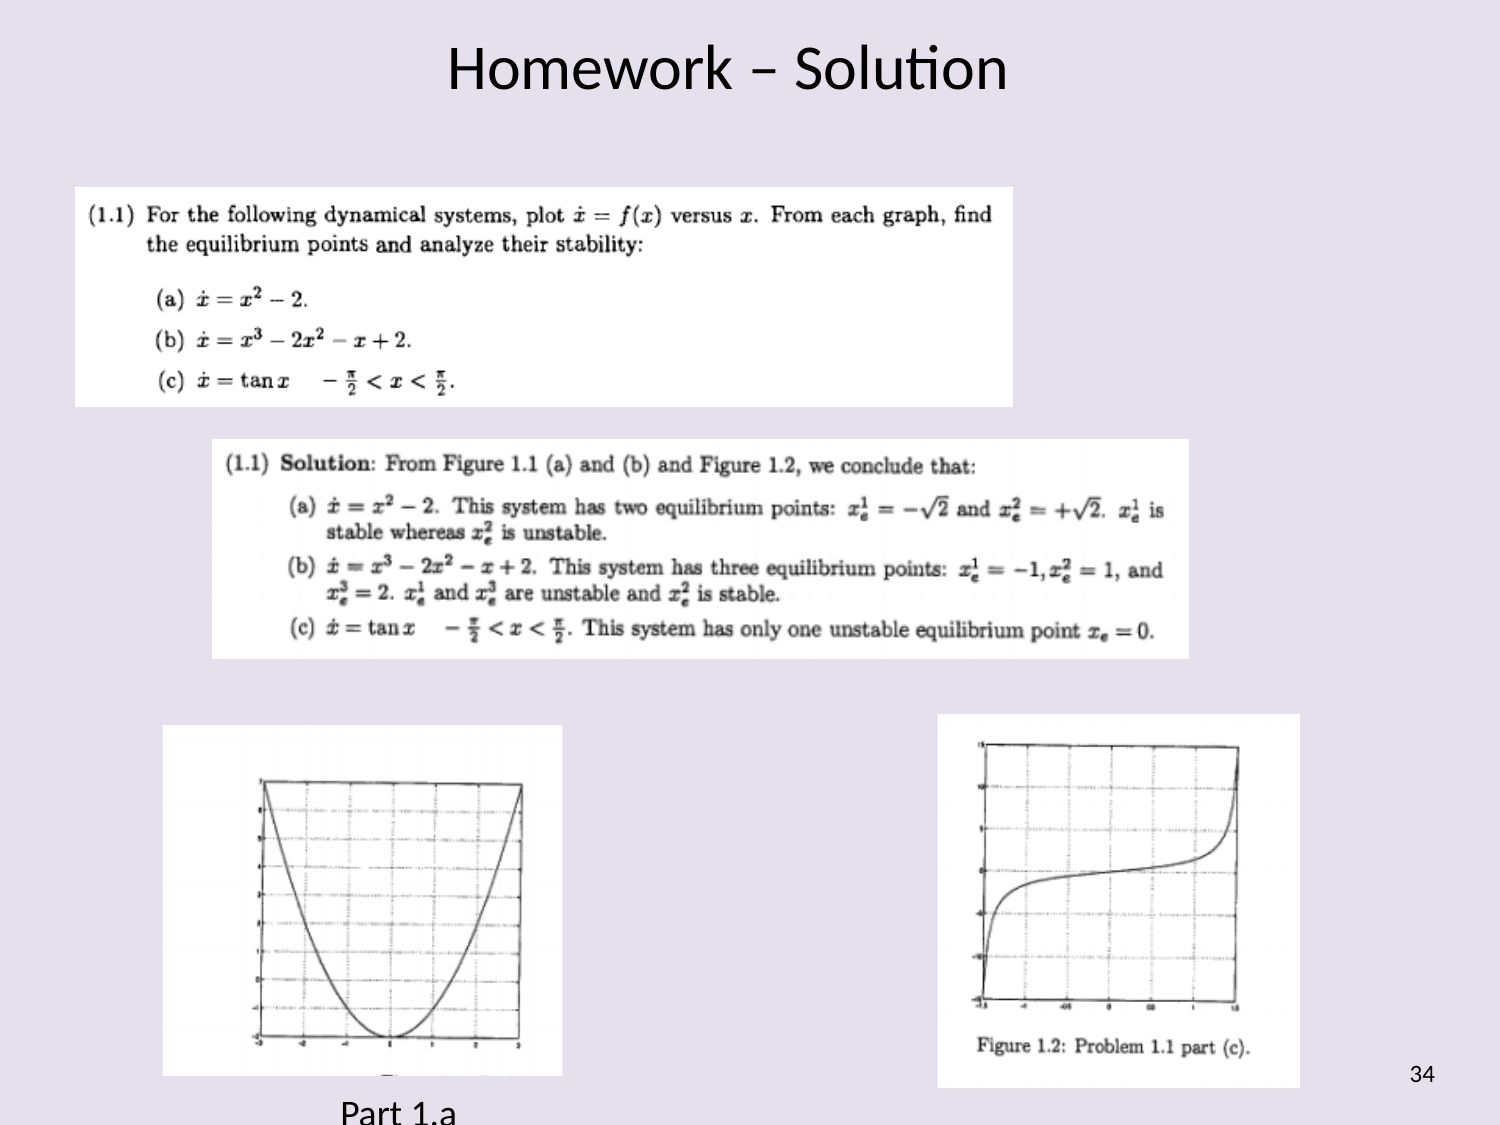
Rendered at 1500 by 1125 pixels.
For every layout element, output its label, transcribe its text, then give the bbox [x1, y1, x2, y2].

text_box Part 1.a [325, 1083, 473, 1125]
picture [212, 438, 1189, 659]
picture [937, 713, 1301, 1088]
text_box Homework – Solution [225, 18, 1233, 111]
picture [74, 187, 1013, 407]
picture [162, 725, 563, 1076]
